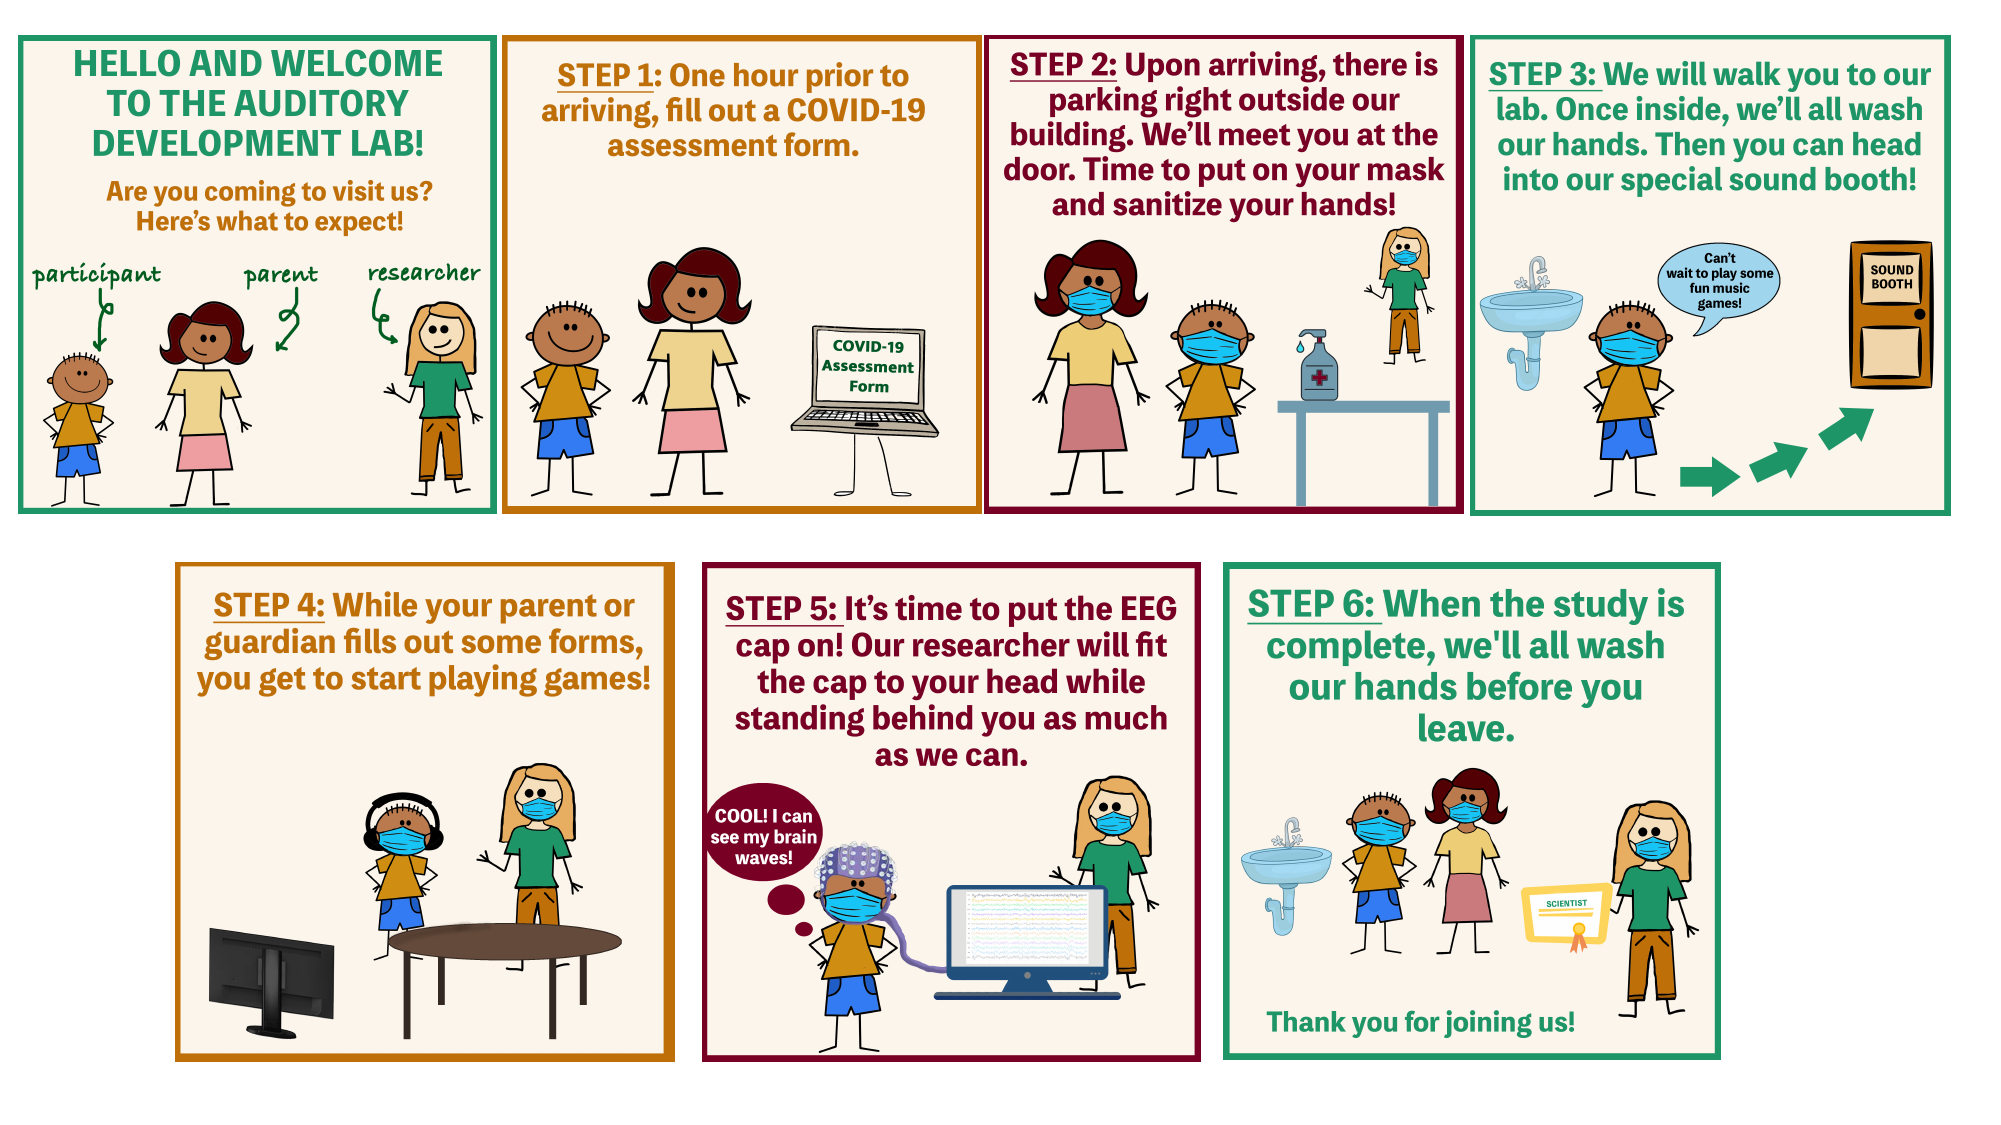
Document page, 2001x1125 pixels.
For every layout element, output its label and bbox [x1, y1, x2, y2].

picture [1223, 562, 1721, 1060]
picture [1470, 35, 1951, 516]
picture [175, 562, 675, 1062]
picture [18, 35, 497, 514]
picture [502, 35, 982, 514]
picture [702, 562, 1201, 1062]
picture [984, 35, 1464, 514]
